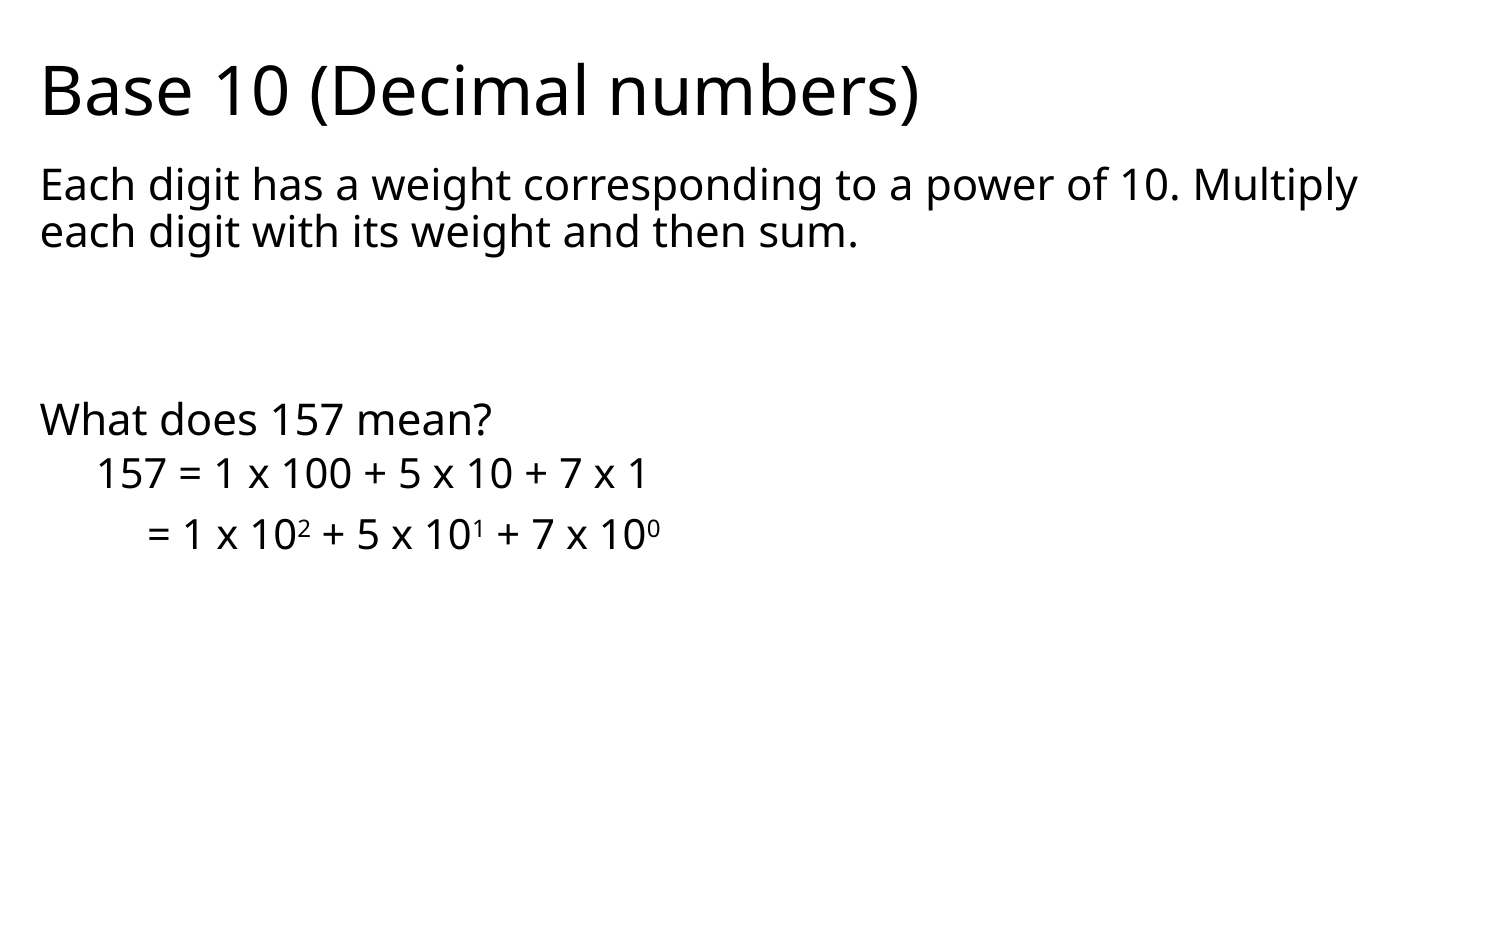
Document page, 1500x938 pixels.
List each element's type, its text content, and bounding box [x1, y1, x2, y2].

title Base 10 (Decimal numbers) [24, 30, 1319, 155]
list Each digit has a weight corresponding to a power of 10. Multiply each digit with its weight and then sum. What does 157 mean? 157 = 1 x 100 + 5 x 10 + 7 x 1 = 1 x 102 + 5 x 101 + 7 x 100 [24, 155, 1465, 888]
